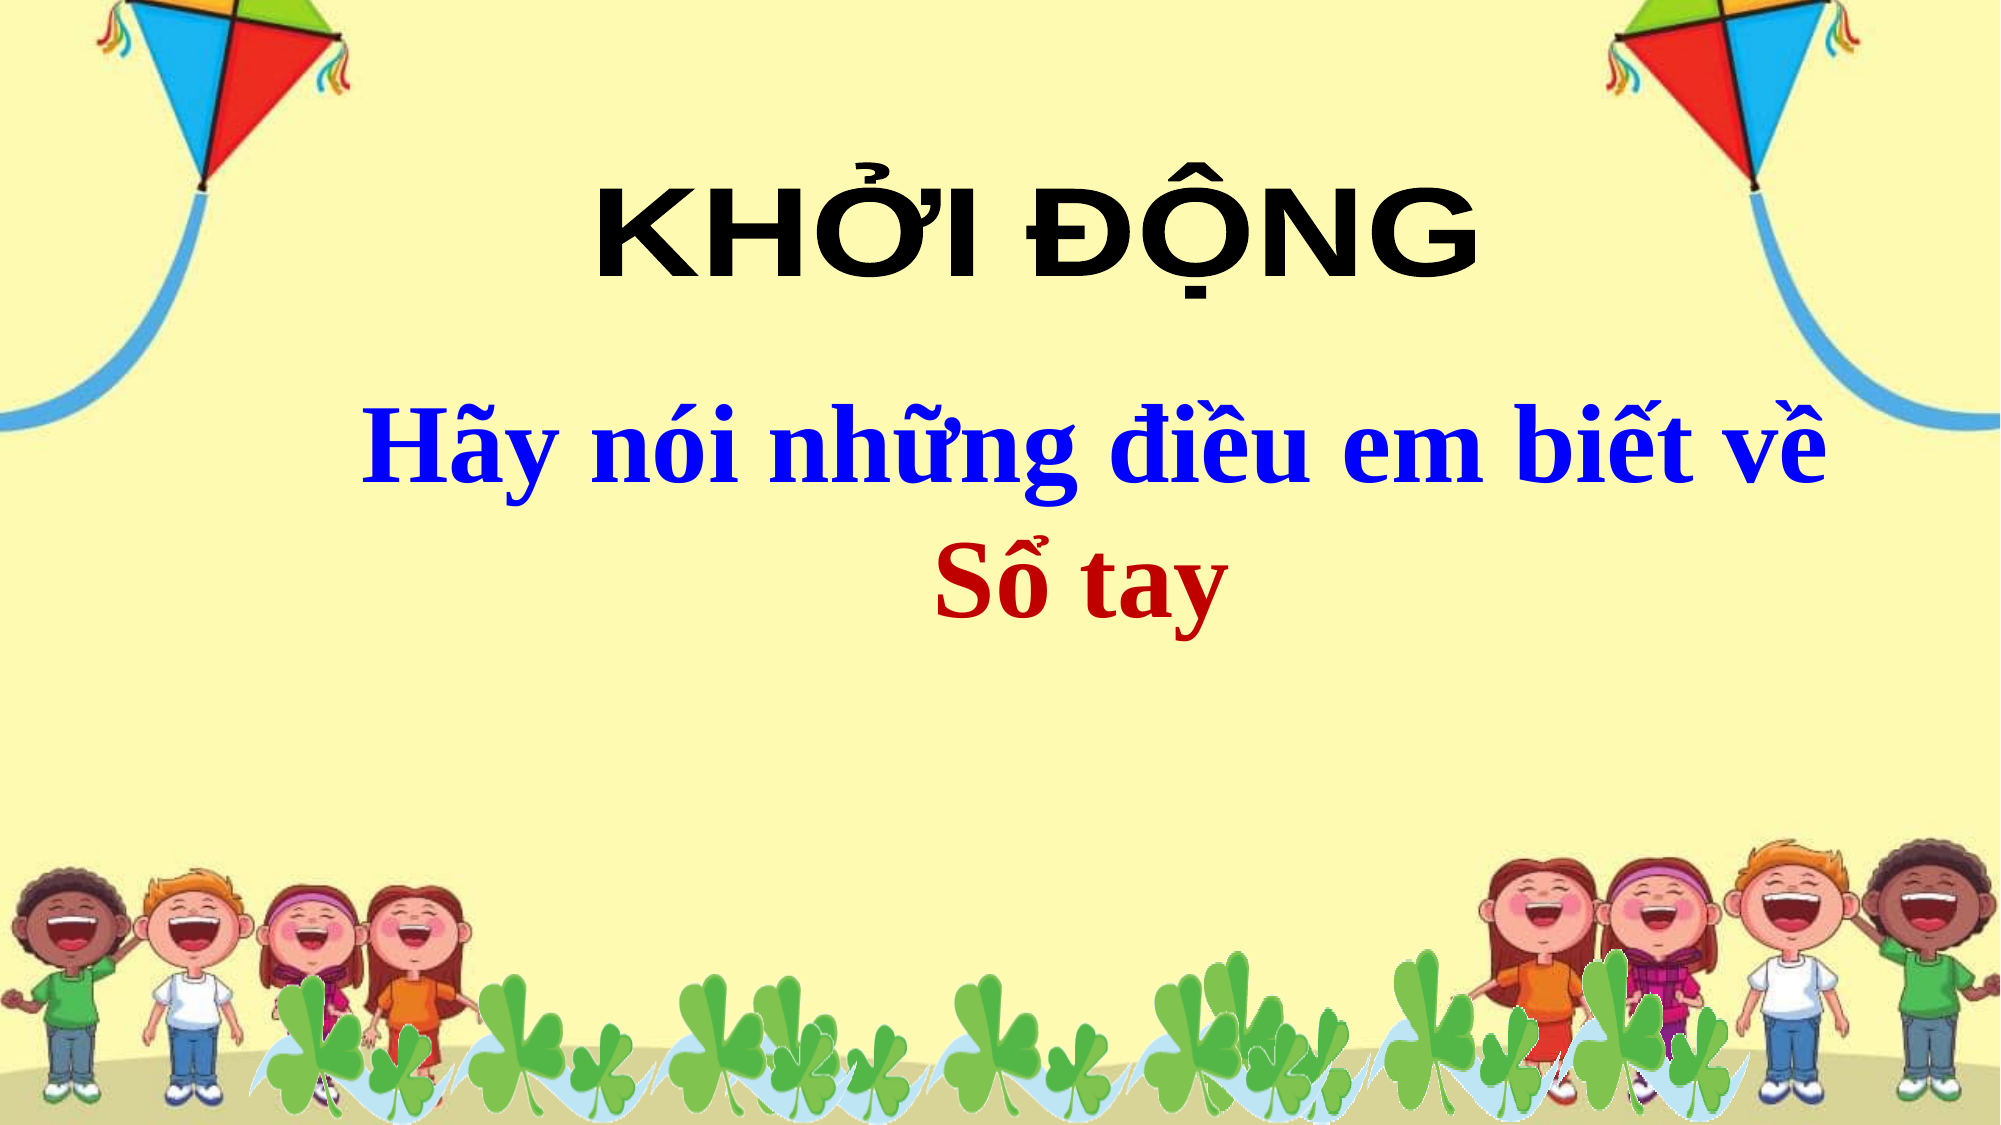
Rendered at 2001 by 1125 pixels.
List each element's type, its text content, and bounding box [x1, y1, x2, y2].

picture [0, 0, 2001, 1125]
text_box Hãy nói những điều em biết về Sổ tay [299, 362, 1863, 648]
